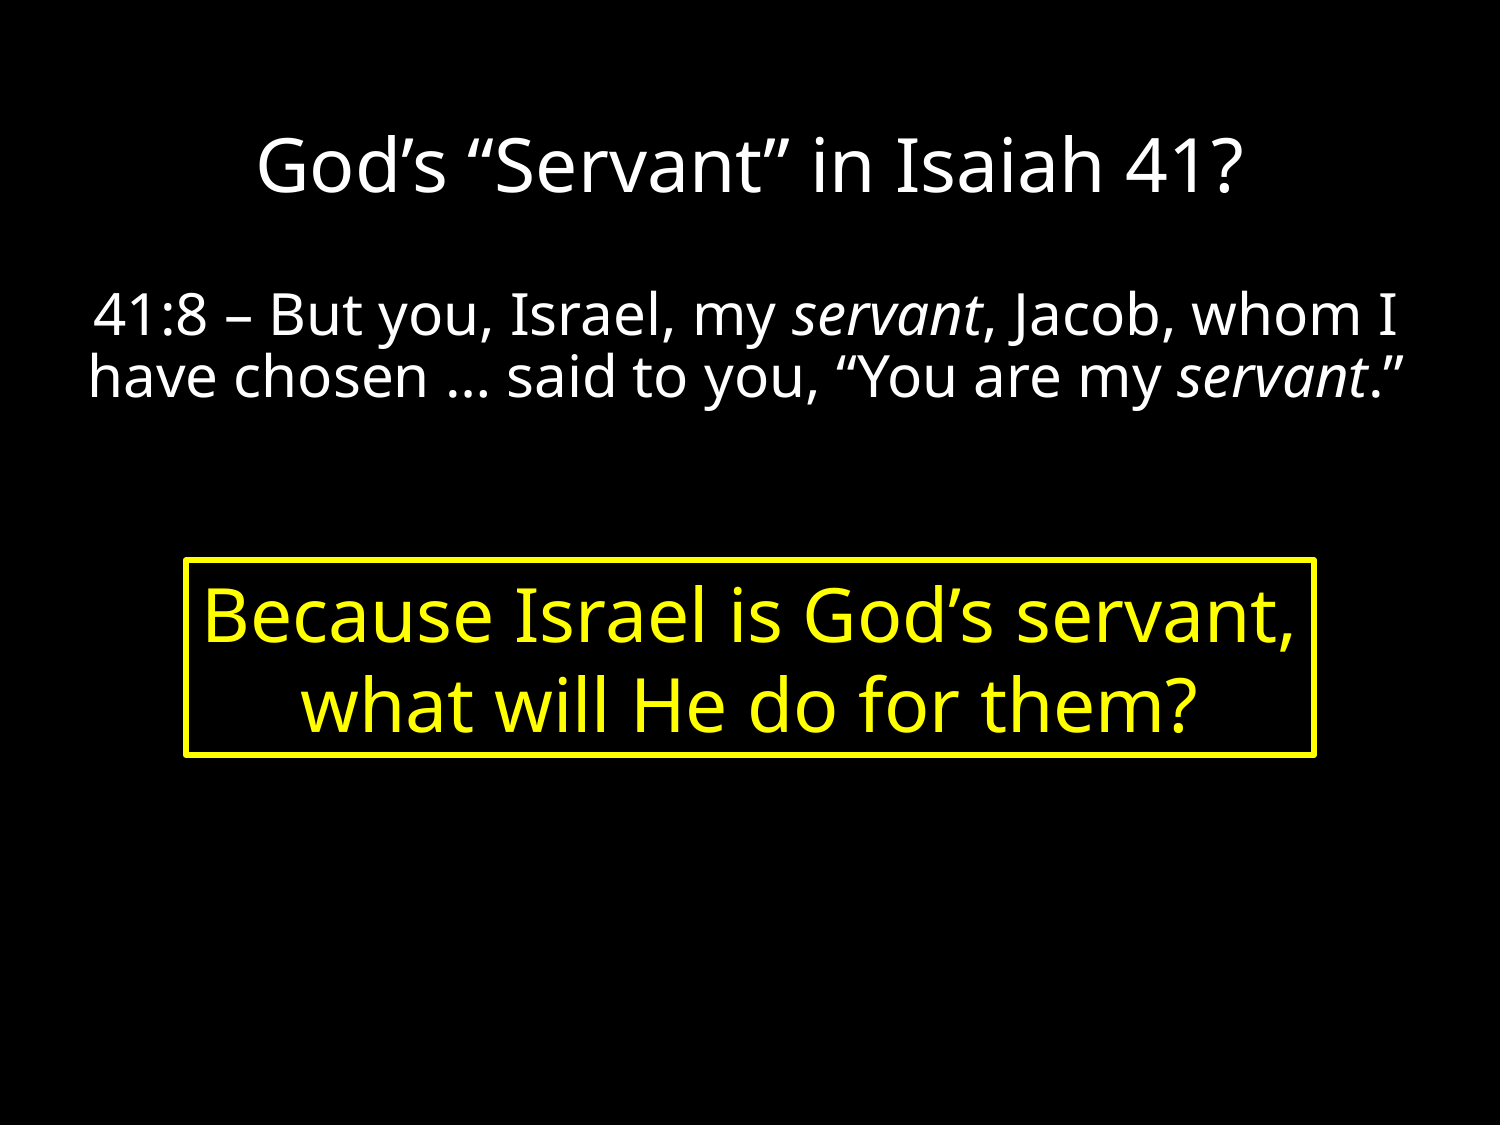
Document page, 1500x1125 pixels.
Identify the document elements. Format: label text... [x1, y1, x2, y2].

list 41:8 – But you, Israel, my servant, Jacob, whom I have chosen … said to you, “You are my servant.” [44, 277, 1448, 448]
title God’s “Servant” in Isaiah 41? [103, 59, 1397, 277]
text_box Because Israel is God’s servant, what will He do for them? [185, 560, 1314, 755]
